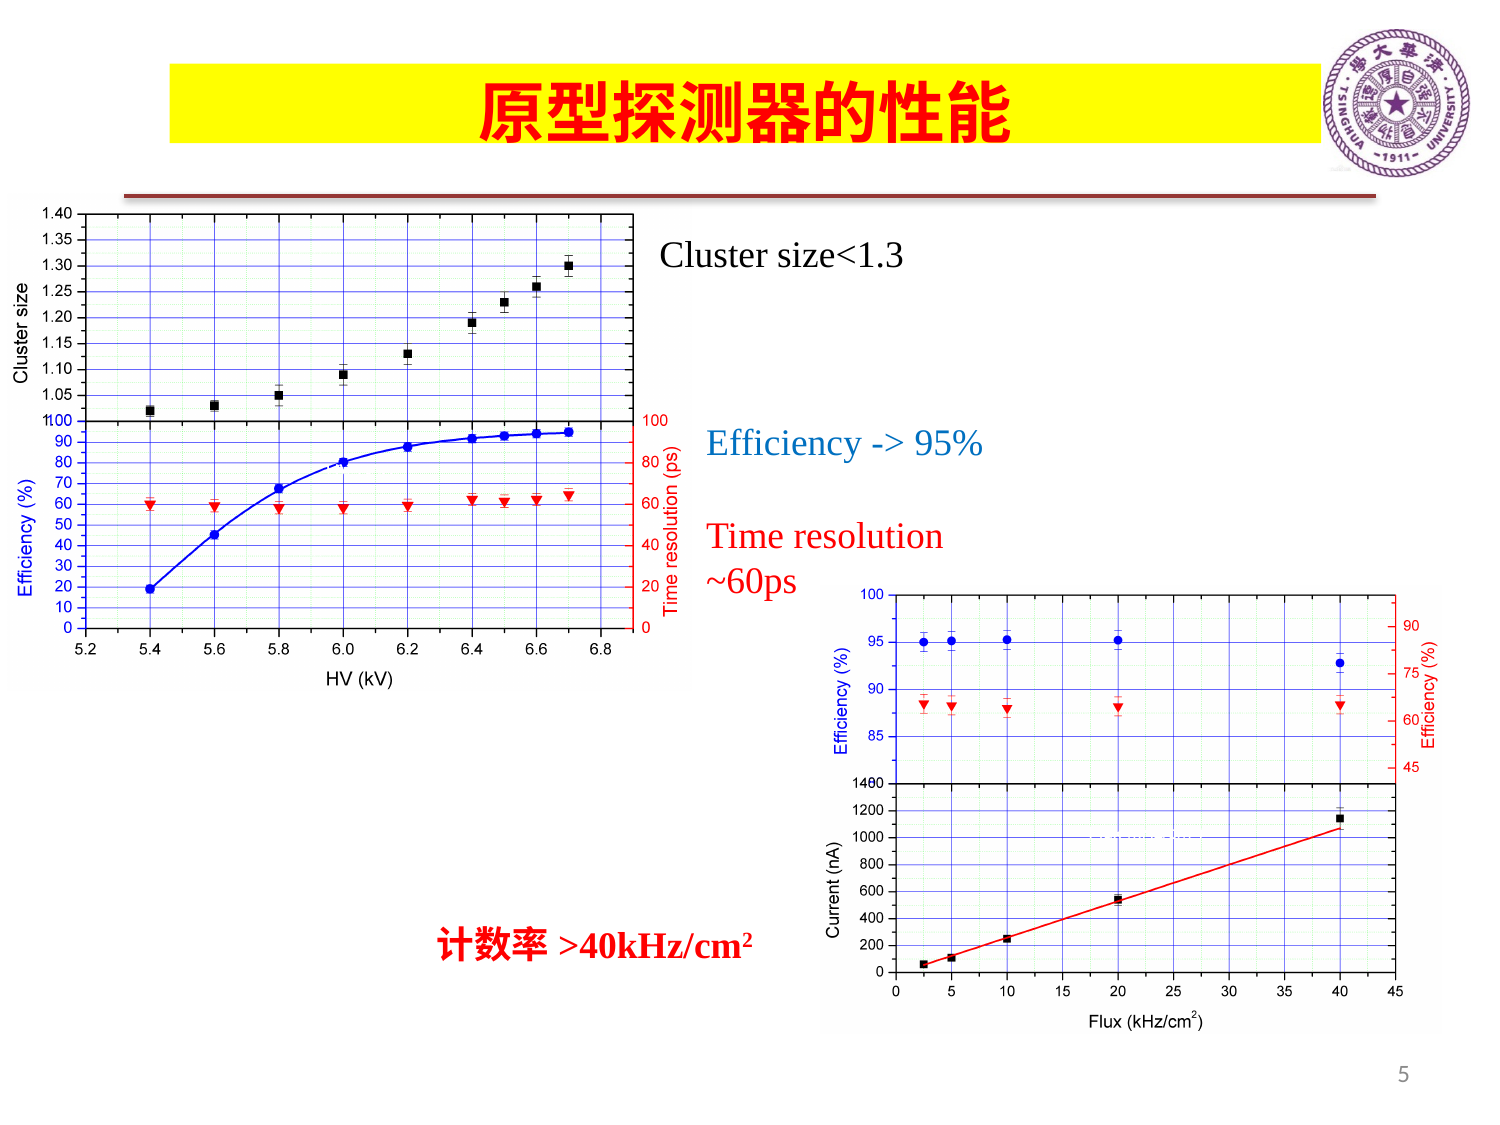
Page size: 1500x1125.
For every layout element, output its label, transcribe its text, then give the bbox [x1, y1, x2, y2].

text_box 计数率>40kHz/cm2 [421, 913, 786, 974]
picture [7, 193, 692, 692]
slide_number 5 [1074, 1043, 1425, 1103]
picture [820, 585, 1442, 1035]
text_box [123, 29, 1471, 197]
text_box Efficiency -> 95% [696, 410, 1004, 470]
text_box Cluster size<1.3 [696, 222, 957, 283]
text_box Time resolution ~60ps [696, 503, 1004, 609]
